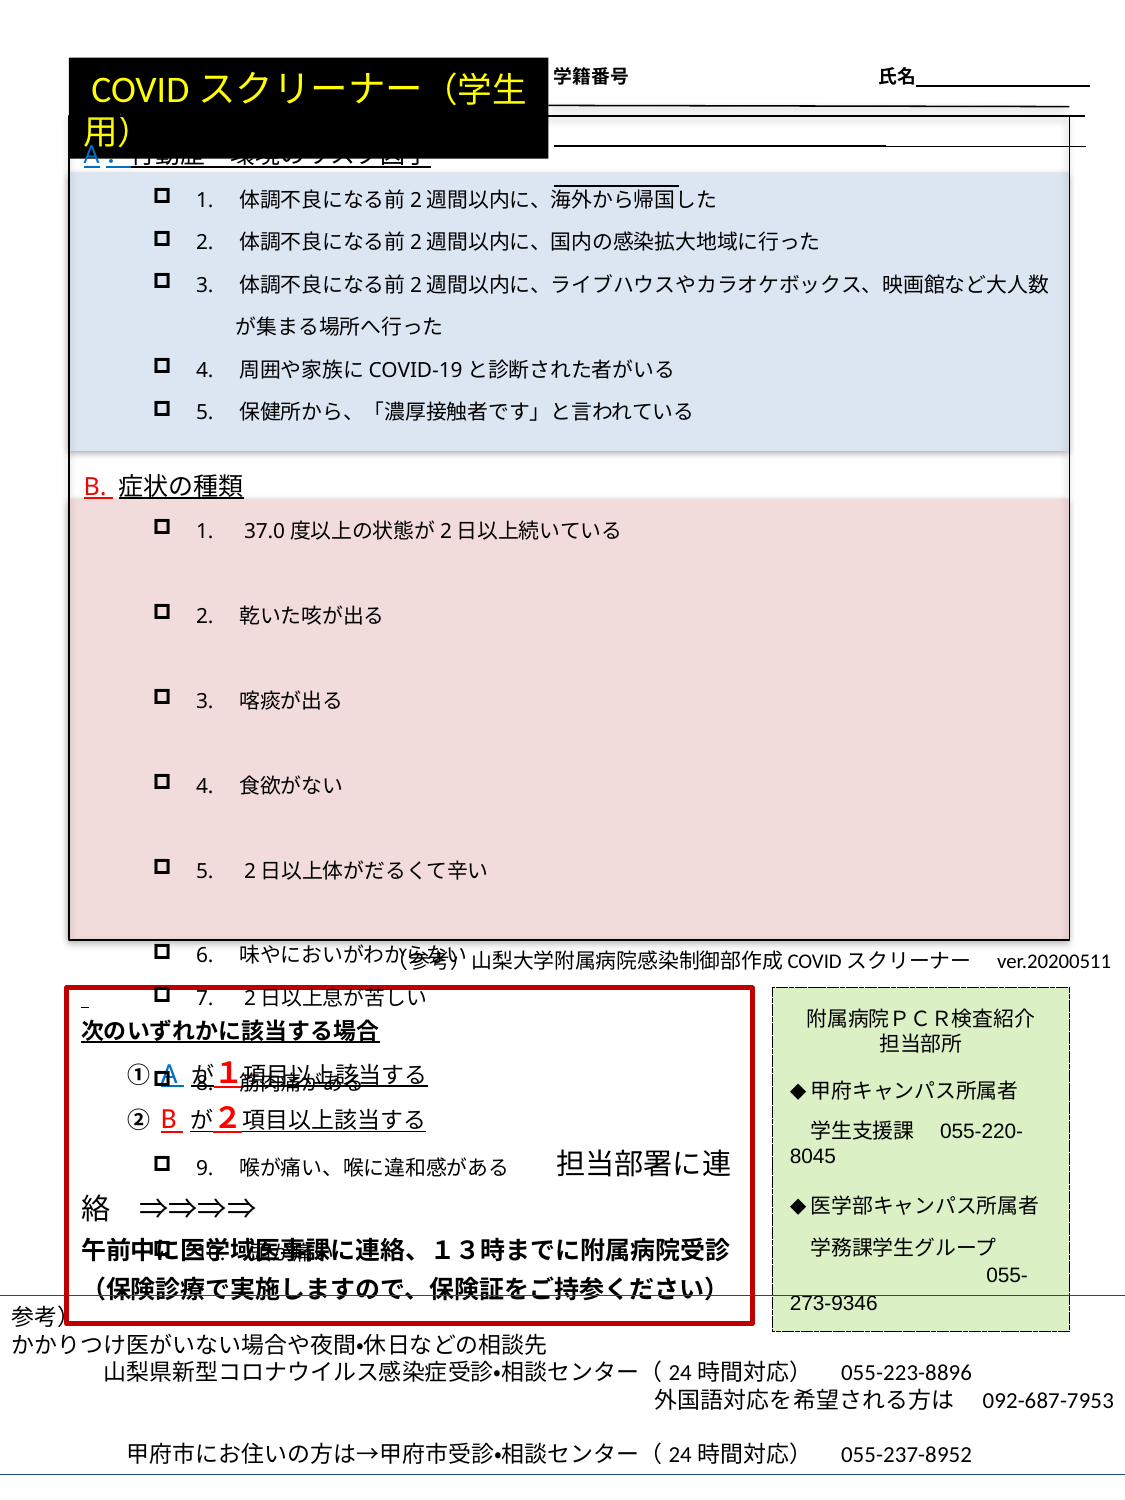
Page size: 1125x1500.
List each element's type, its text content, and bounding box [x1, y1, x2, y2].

text_box COVIDスクリーナー（学生用） [68, 57, 539, 115]
text_box （参考）山梨大学附属病院感染制御部作成COVIDスクリーナー ver.20200511 [302, 938, 1125, 981]
text_box A．行動歴・環境のリスク因子 1. 体調不良になる前2週間以内に、海外から帰国した 2. 体調不良になる前2週間以内に、国内の感染拡大地域に行った 3. 体調不良になる前2週間以内に、ライブハウスやカラオケボックス、映画館など大人数 が集まる場所へ行った 4. 周囲や家族にCOVID-19と診断された者がいる 5. 保健所から、「濃厚接触者です」と言われている B. 症状の種類 1. 37.0度以上の状態が2日以上続いている 2. 乾いた咳が出る 3. 喀痰が出る 4. 食欲がない 5. 2日以上体がだるくて辛い 6. 味やにおいがわからない 7. 2日以上息が苦しい 8. 筋肉痛がある 9. 喉が痛い、喉に違和感がある 10. 頭が痛い [69, 948, 1070, 1295]
text_box [68, 115, 1070, 941]
text_box 参考） かかりつけ医がいない場合や夜間・休日などの相談先 山梨県新型コロナウイルス感染症受診・相談センター（24時間対応） 055-223-8896 外国語対応を希望される方は 092-687-7953 甲府市にお住いの方は→甲府市受診・相談センター（24時間対応） 055-237-8952 [0, 1295, 1125, 1475]
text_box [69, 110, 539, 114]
text_box 学籍番号 氏名 [539, 51, 1116, 198]
text_box 附属病院ＰＣＲ検査紹介 担当部所 ◆甲府キャンパス所属者 学生支援課 055-220-8045 ◆医学部キャンパス所属者 学務課学生グループ 055-273-9346 [772, 987, 1070, 1295]
